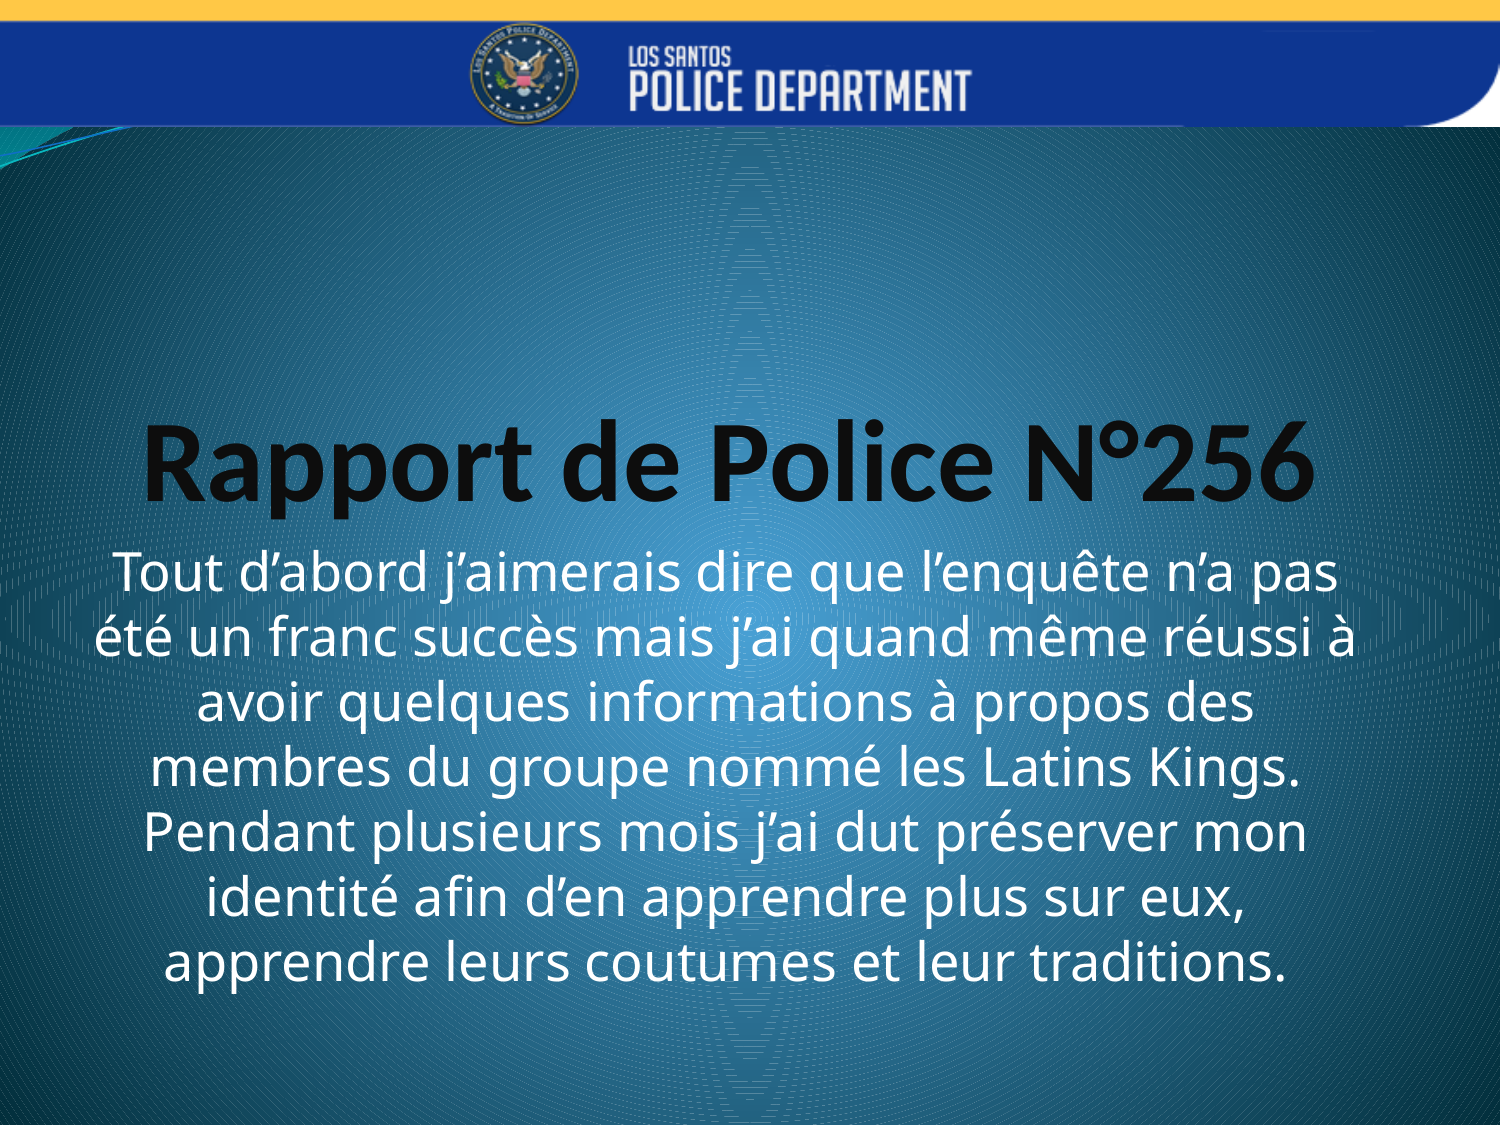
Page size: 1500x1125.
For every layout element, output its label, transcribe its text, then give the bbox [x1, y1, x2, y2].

subtitle Tout d’abord j’aimerais dire que l’enquête n’a pas été un franc succès mais j’ai quand même réussi à avoir quelques informations à propos des membres du groupe nommé les Latins Kings. Pendant plusieurs mois j’ai dut préserver mon identité afin d’en apprendre plus sur eux, apprendre leurs coutumes et leur traditions. [87, 529, 1376, 1125]
title Rapport de Police N°256 [87, 224, 1376, 525]
picture [0, 0, 1500, 127]
